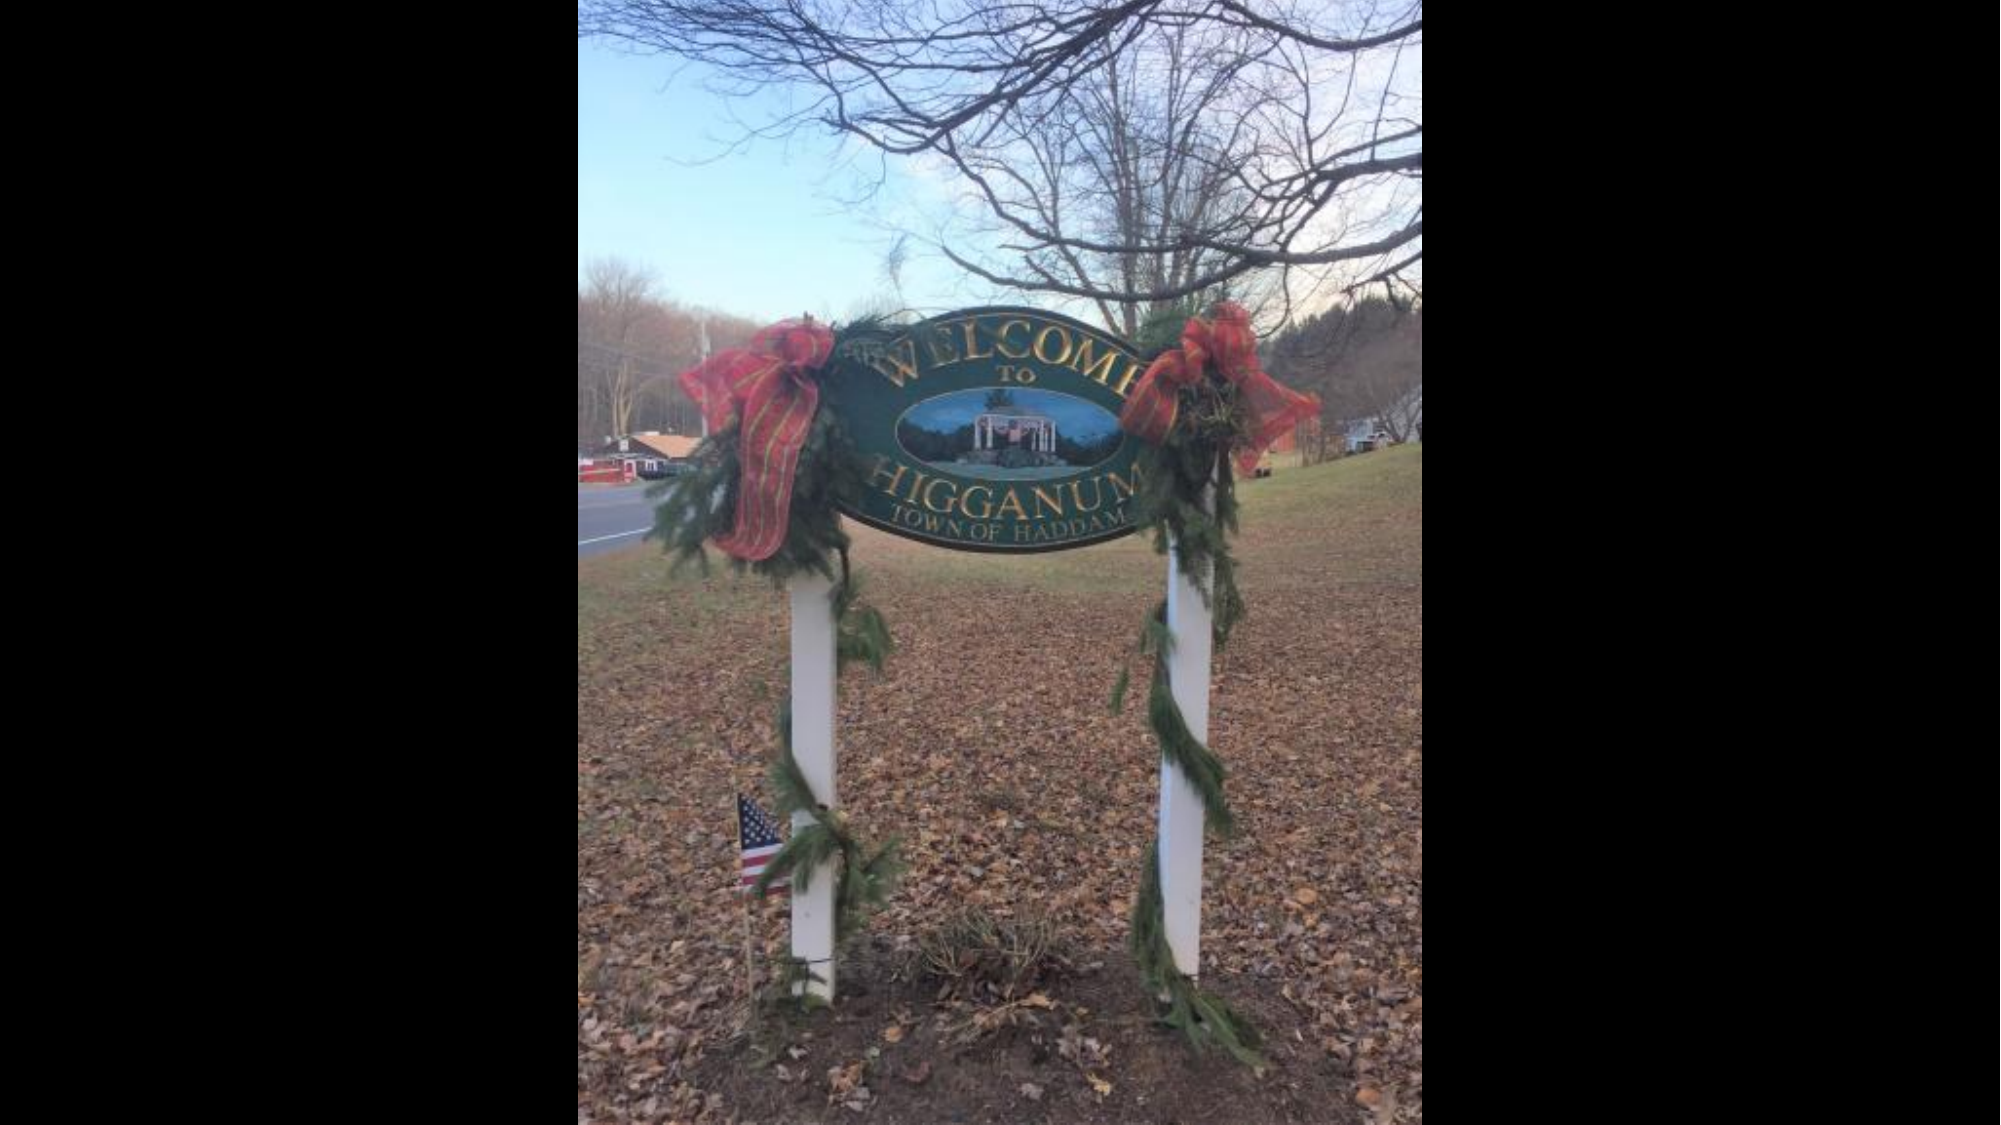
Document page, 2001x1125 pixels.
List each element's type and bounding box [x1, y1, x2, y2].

picture [578, 0, 1422, 1125]
